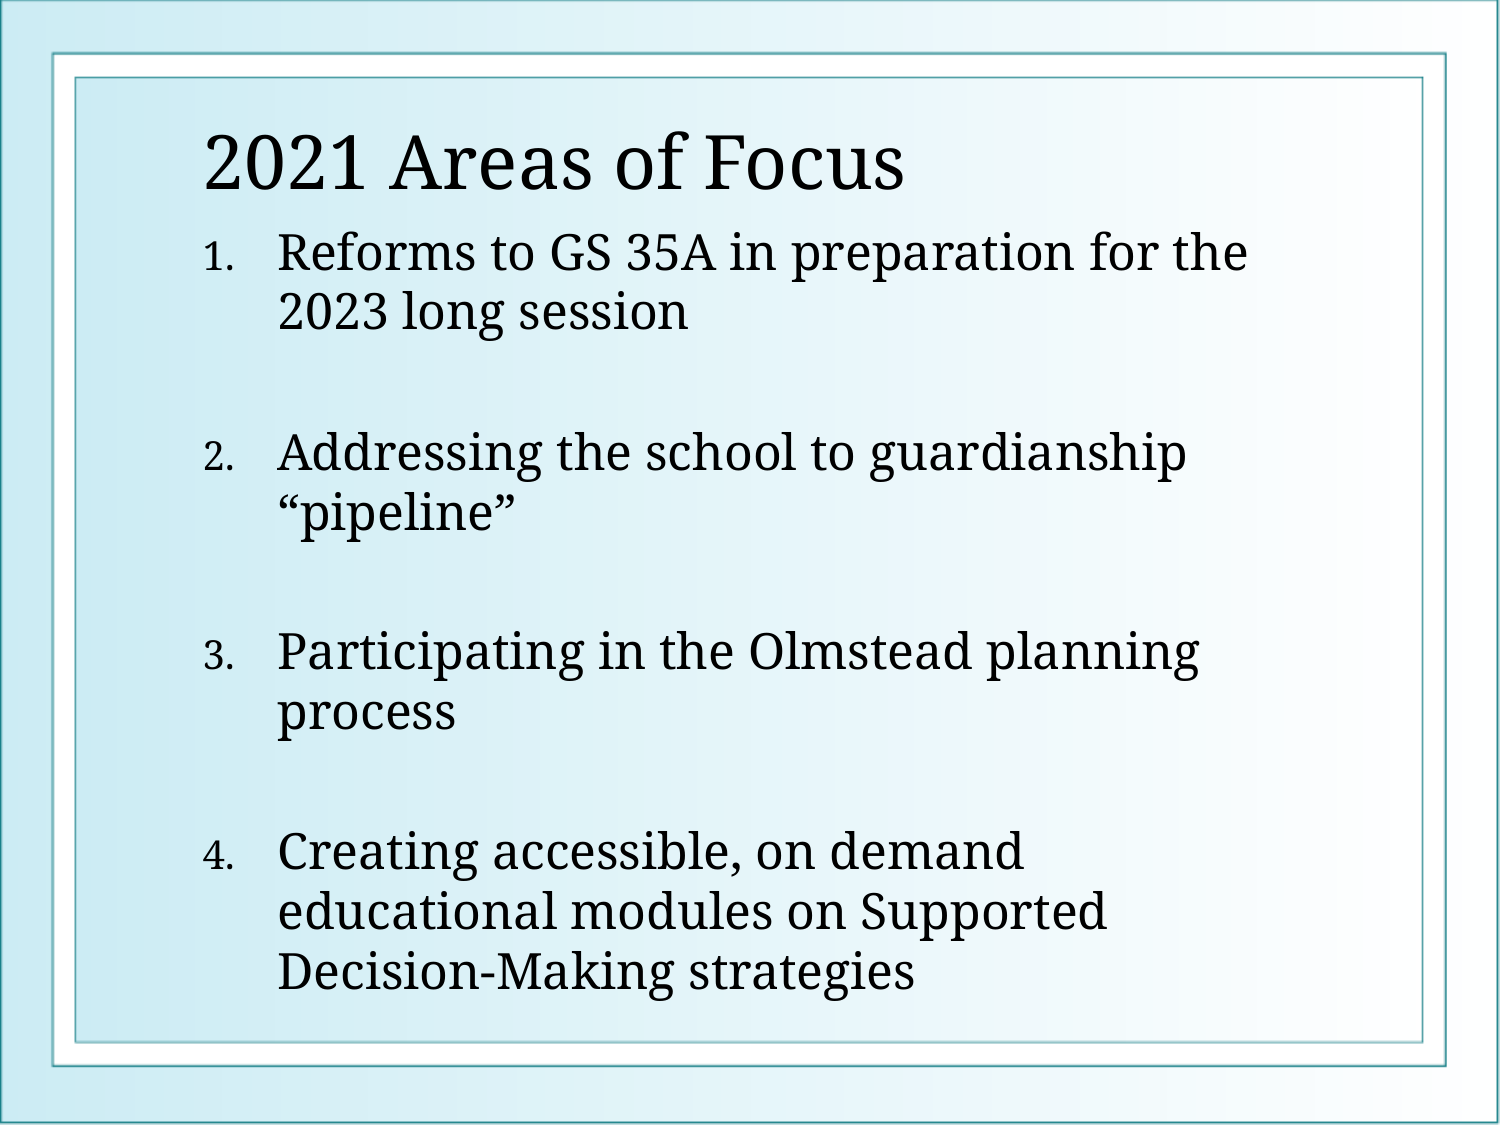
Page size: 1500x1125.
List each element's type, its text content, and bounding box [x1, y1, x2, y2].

list Reforms to GS 35A in preparation for the 2023 long session Addressing the school to guardianship “pipeline” Participating in the Olmstead planning process Creating accessible, on demand educational modules on Supported Decision-Making strategies [187, 212, 1325, 1006]
title 2021 Areas of Focus [187, 62, 1325, 212]
picture [0, 0, 1500, 1125]
